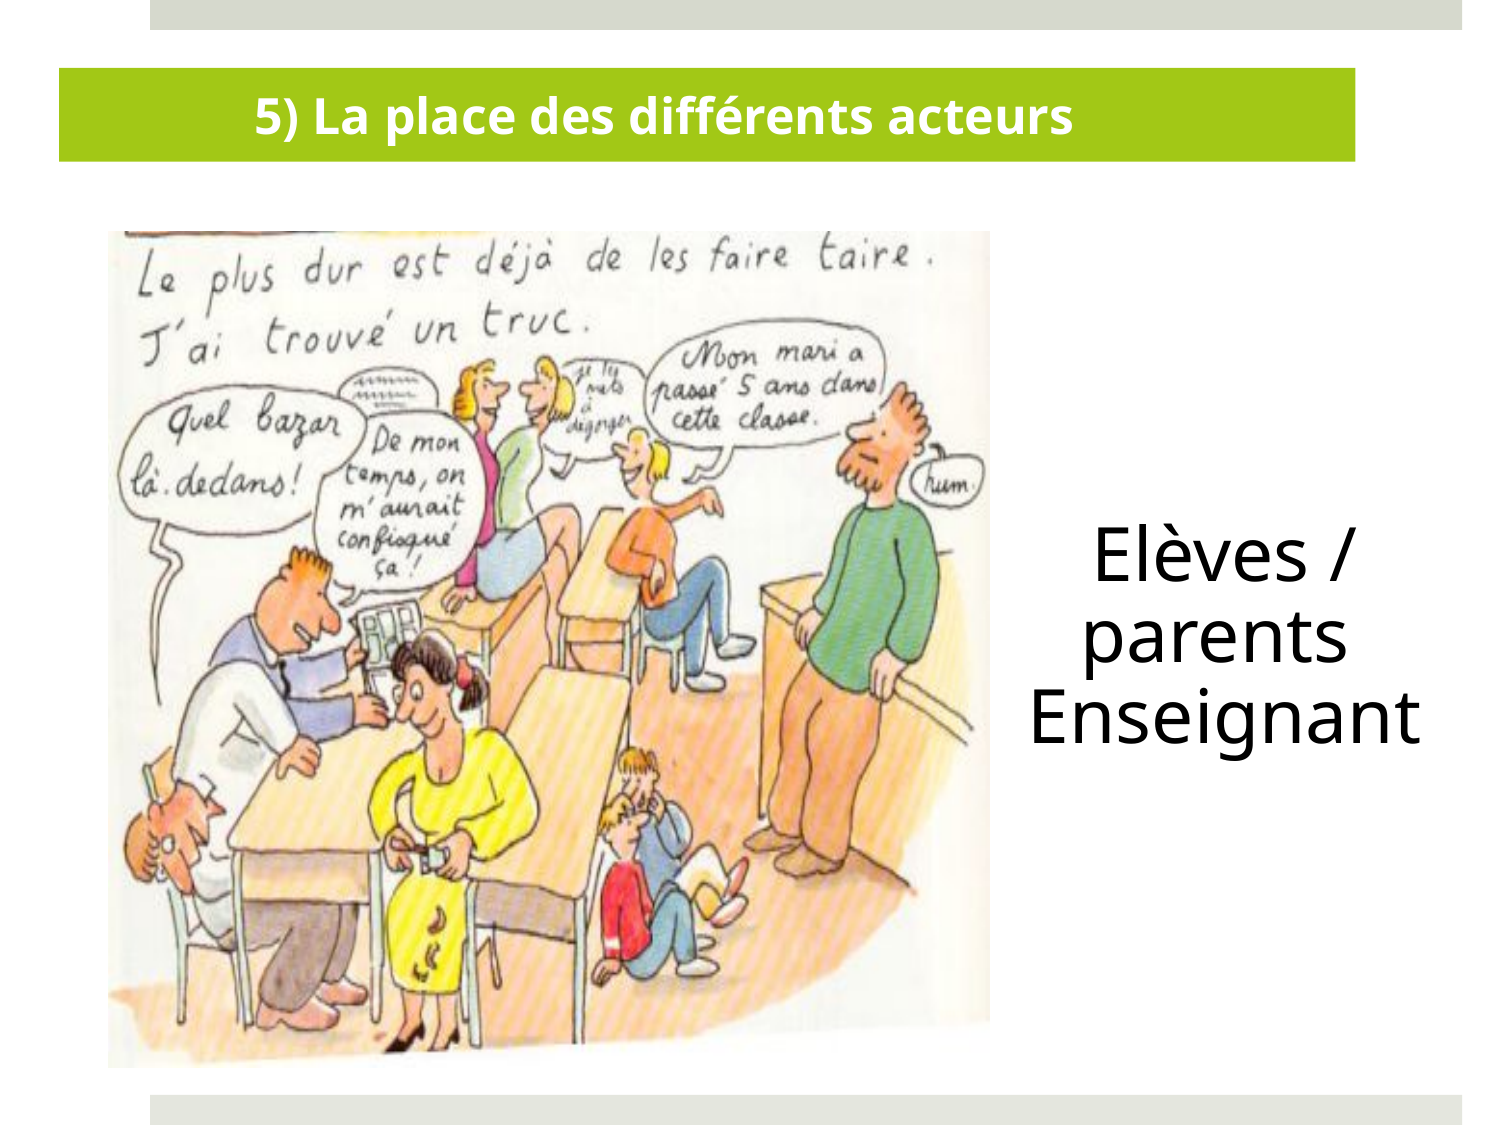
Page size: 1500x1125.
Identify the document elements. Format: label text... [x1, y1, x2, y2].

title 5) La place des différents acteurs [59, 67, 1356, 162]
picture [107, 230, 991, 1068]
text_box Elèves / parents Enseignant [991, 509, 1452, 603]
